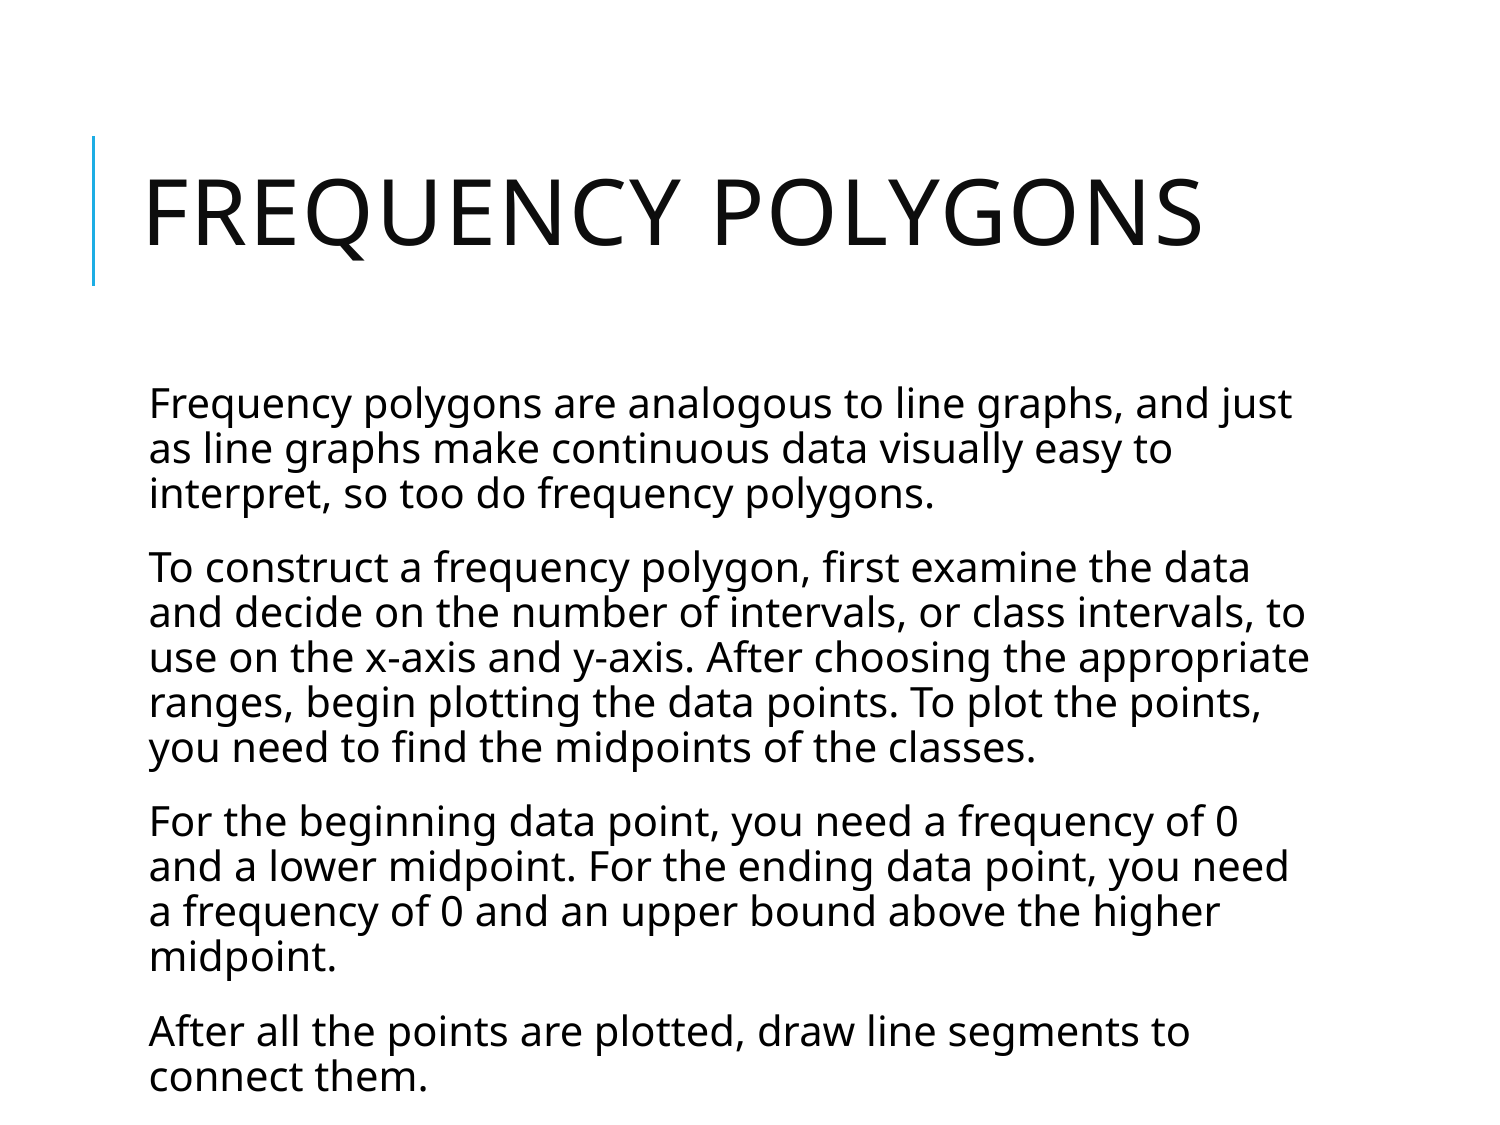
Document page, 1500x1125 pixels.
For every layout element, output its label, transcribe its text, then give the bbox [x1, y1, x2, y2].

list Frequency polygons are analogous to line graphs, and just as line graphs make continuous data visually easy to interpret, so too do frequency polygons. To construct a frequency polygon, first examine the data and decide on the number of intervals, or class intervals, to use on the x-axis and y-axis. After choosing the appropriate ranges, begin plotting the data points. To plot the points, you need to find the midpoints of the classes. For the beginning data point, you need a frequency of 0 and a lower midpoint. For the ending data point, you need a frequency of 0 and an upper bound above the higher midpoint. After all the points are plotted, draw line segments to connect them. [126, 375, 1322, 1035]
title Frequency polygons [126, 96, 1322, 342]
